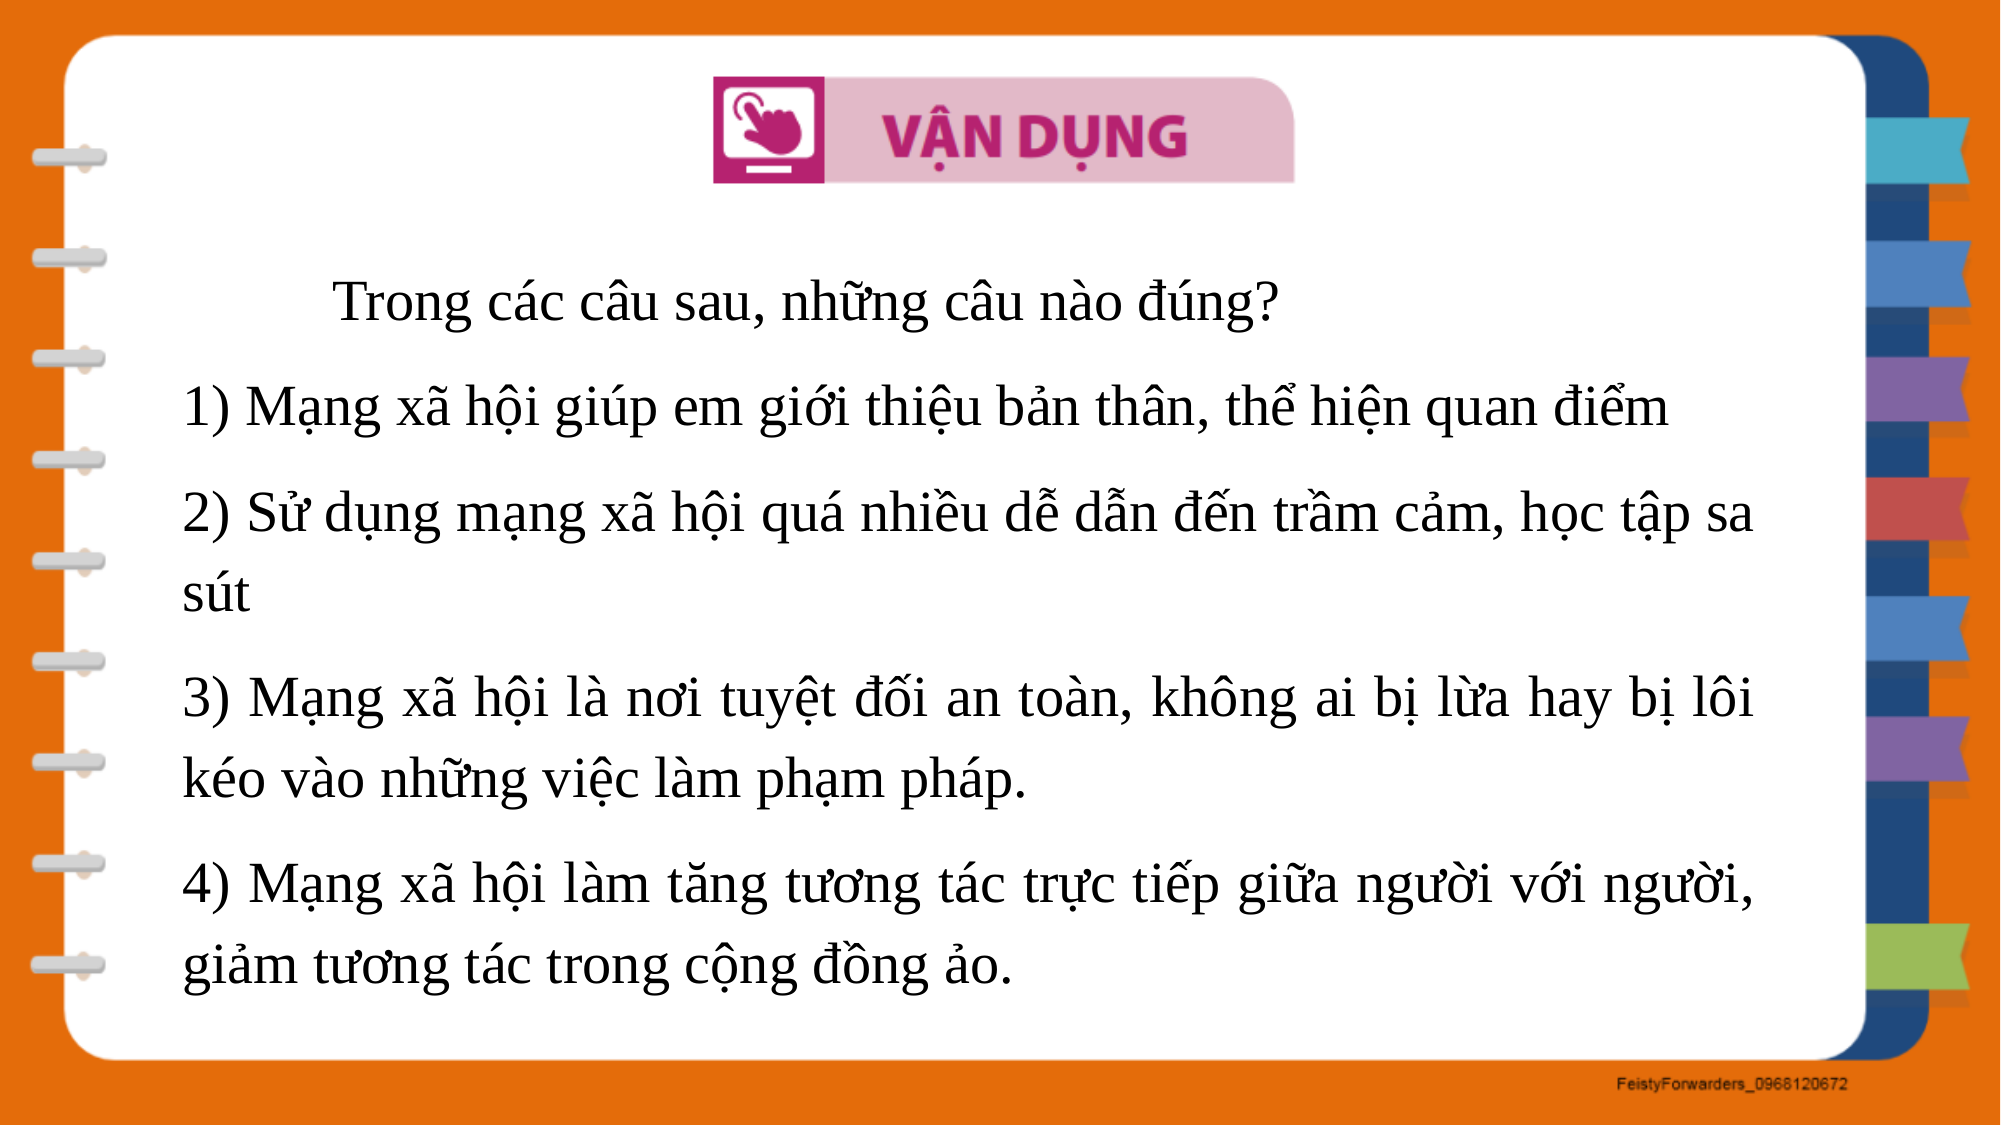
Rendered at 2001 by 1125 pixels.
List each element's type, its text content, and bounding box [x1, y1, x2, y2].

picture [0, 0, 2001, 1125]
text_box Trong các câu sau, những câu nào đúng? 1) Mạng xã hội giúp em giới thiệu bản thân, thể hiện quan điểm 2) Sử dụng mạng xã hội quá nhiều dễ dẫn đến trầm cảm, học tập sa sút 3) Mạng xã hội là nơi tuyệt đối an toàn, không ai bị lừa hay bị lôi kéo vào những việc làm phạm pháp. 4) Mạng xã hội làm tăng tương tác trực tiếp giữa người với người, giảm tương tác trong cộng đồng ảo. [167, 243, 1771, 1003]
